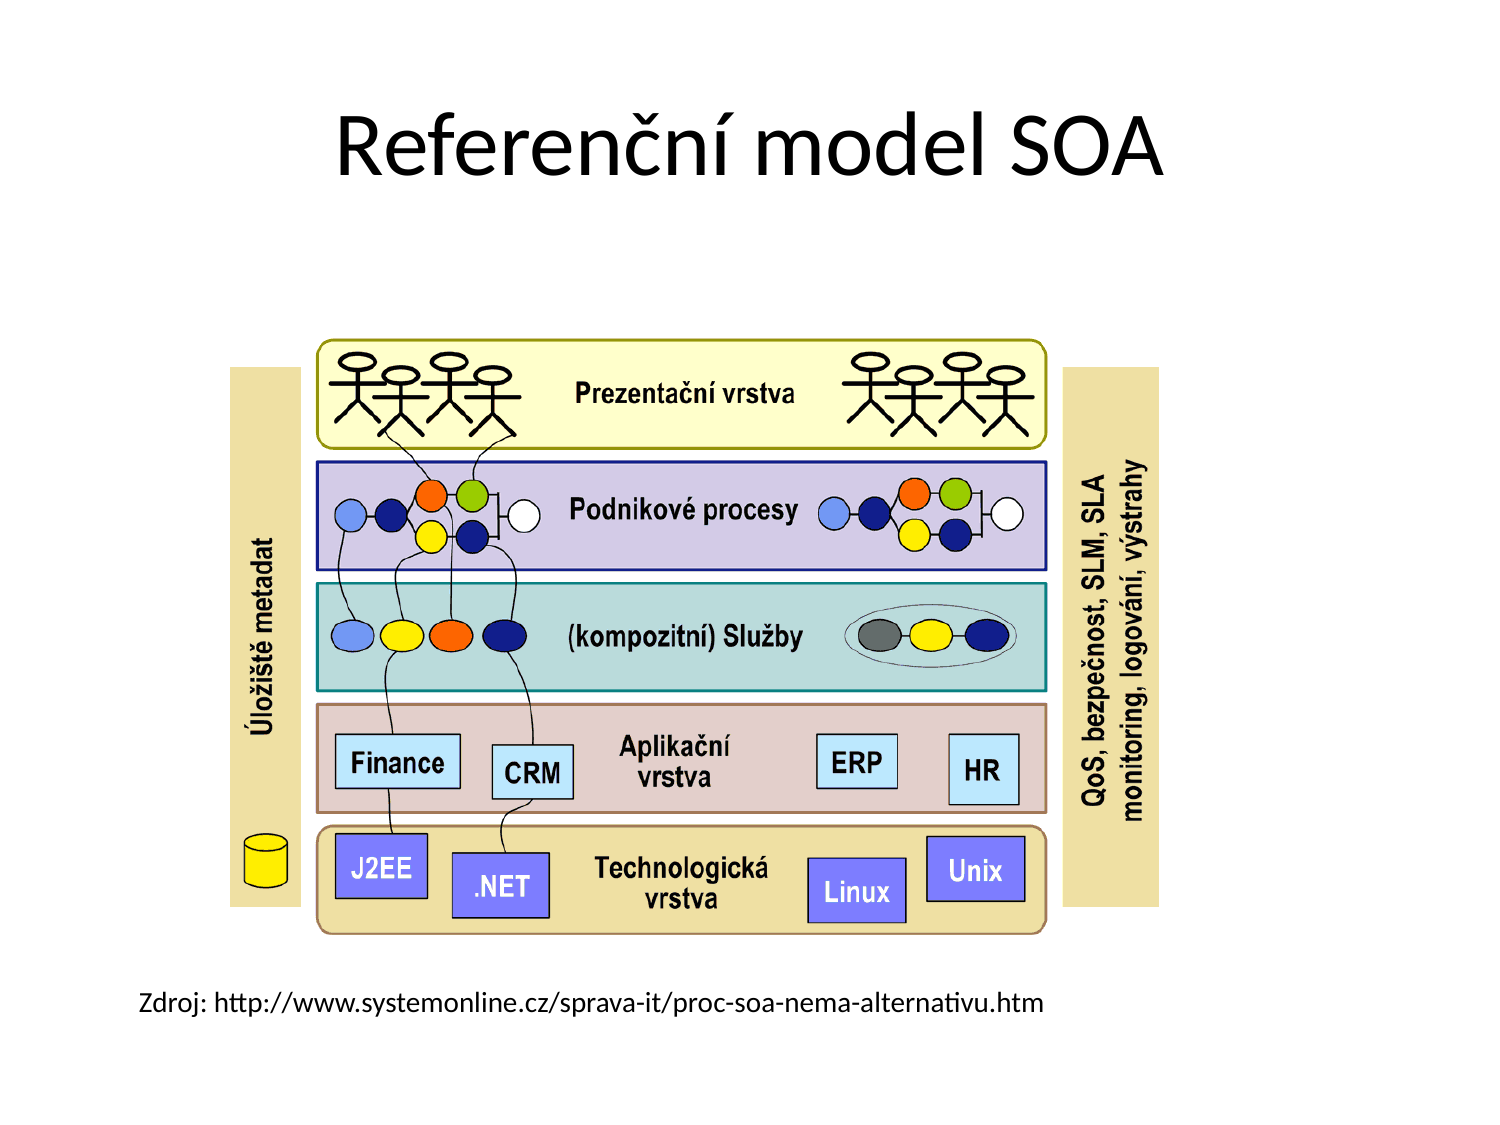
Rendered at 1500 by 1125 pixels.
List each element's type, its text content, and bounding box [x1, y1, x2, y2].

text_box Zdroj: http://www.systemonline.cz/sprava-it/proc-soa-nema-alternativu.htm [123, 975, 1365, 1026]
title Referenční model SOA [75, 45, 1425, 233]
picture [229, 337, 1159, 936]
